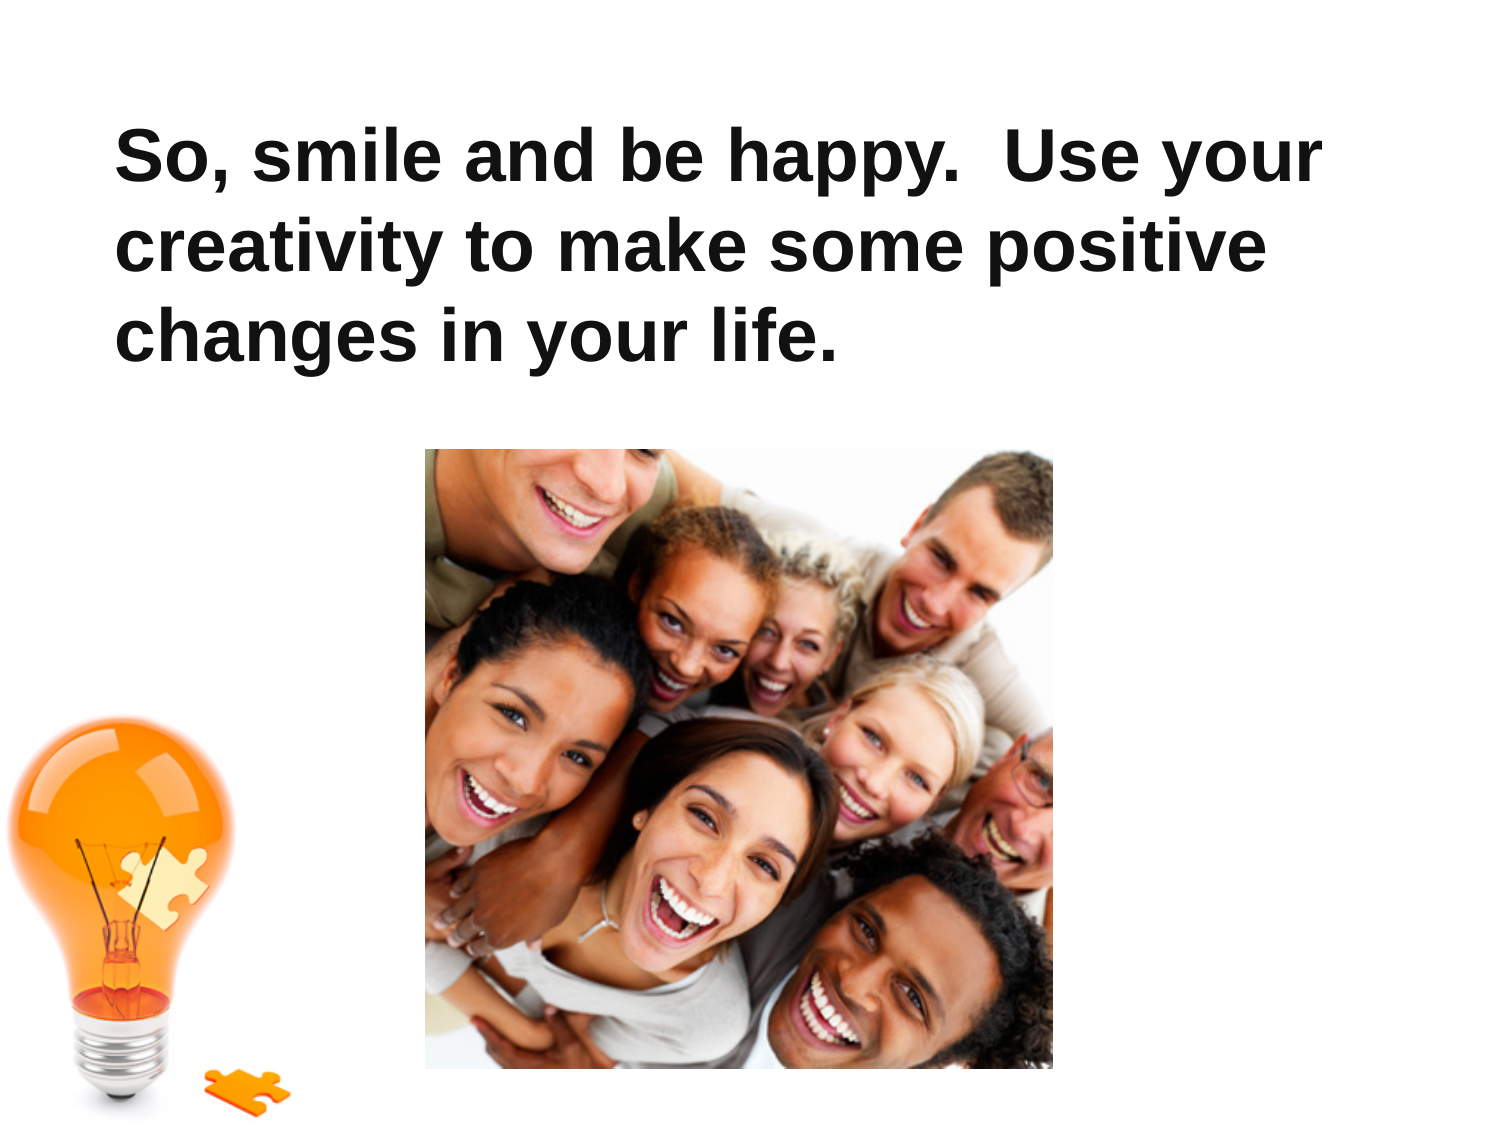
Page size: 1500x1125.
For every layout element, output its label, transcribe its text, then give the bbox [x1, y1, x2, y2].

picture [0, 0, 1500, 1125]
title So, smile and be happy. Use your creativity to make some positive changes in your life. [99, 200, 1450, 284]
